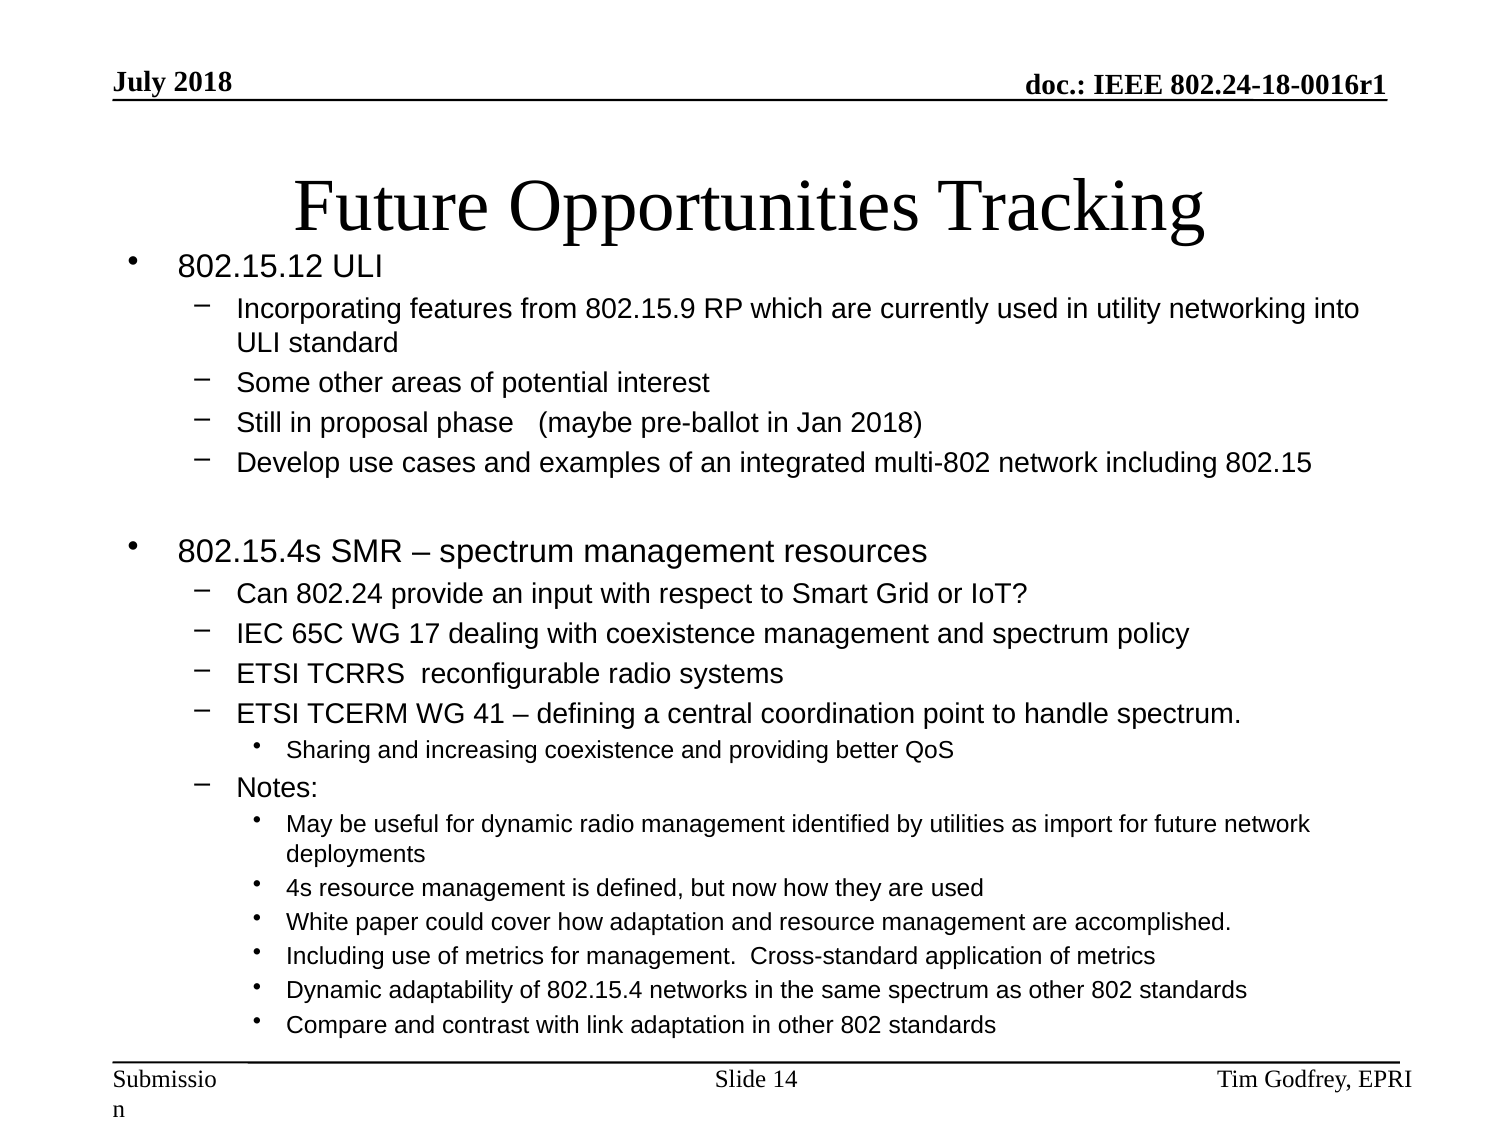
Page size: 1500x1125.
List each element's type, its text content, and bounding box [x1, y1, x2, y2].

list 802.15.12 ULI Incorporating features from 802.15.9 RP which are currently used in utility networking into ULI standard Some other areas of potential interest Still in proposal phase (maybe pre-ballot in Jan 2018) Develop use cases and examples of an integrated multi-802 network including 802.15 802.15.4s SMR – spectrum management resources Can 802.24 provide an input with respect to Smart Grid or IoT? IEC 65C WG 17 dealing with coexistence management and spectrum policy ETSI TCRRS reconfigurable radio systems ETSI TCERM WG 41 – defining a central coordination point to handle spectrum. Sharing and increasing coexistence and providing better QoS Notes: May be useful for dynamic radio management identified by utilities as import for future network deployments 4s resource management is defined, but now how they are used White paper could cover how adaptation and resource management are accomplished. Including use of metrics for management. Cross-standard application of metrics Dynamic adaptability of 802.15.4 networks in the same spectrum as other 802 standards Compare and contrast with link adaptation in other 802 standards [112, 237, 1388, 1063]
footer Tim Godfrey, EPRI [900, 1062, 1413, 1093]
title Future Opportunities Tracking [112, 112, 1388, 237]
slide_number Slide 14 [712, 1062, 800, 1093]
